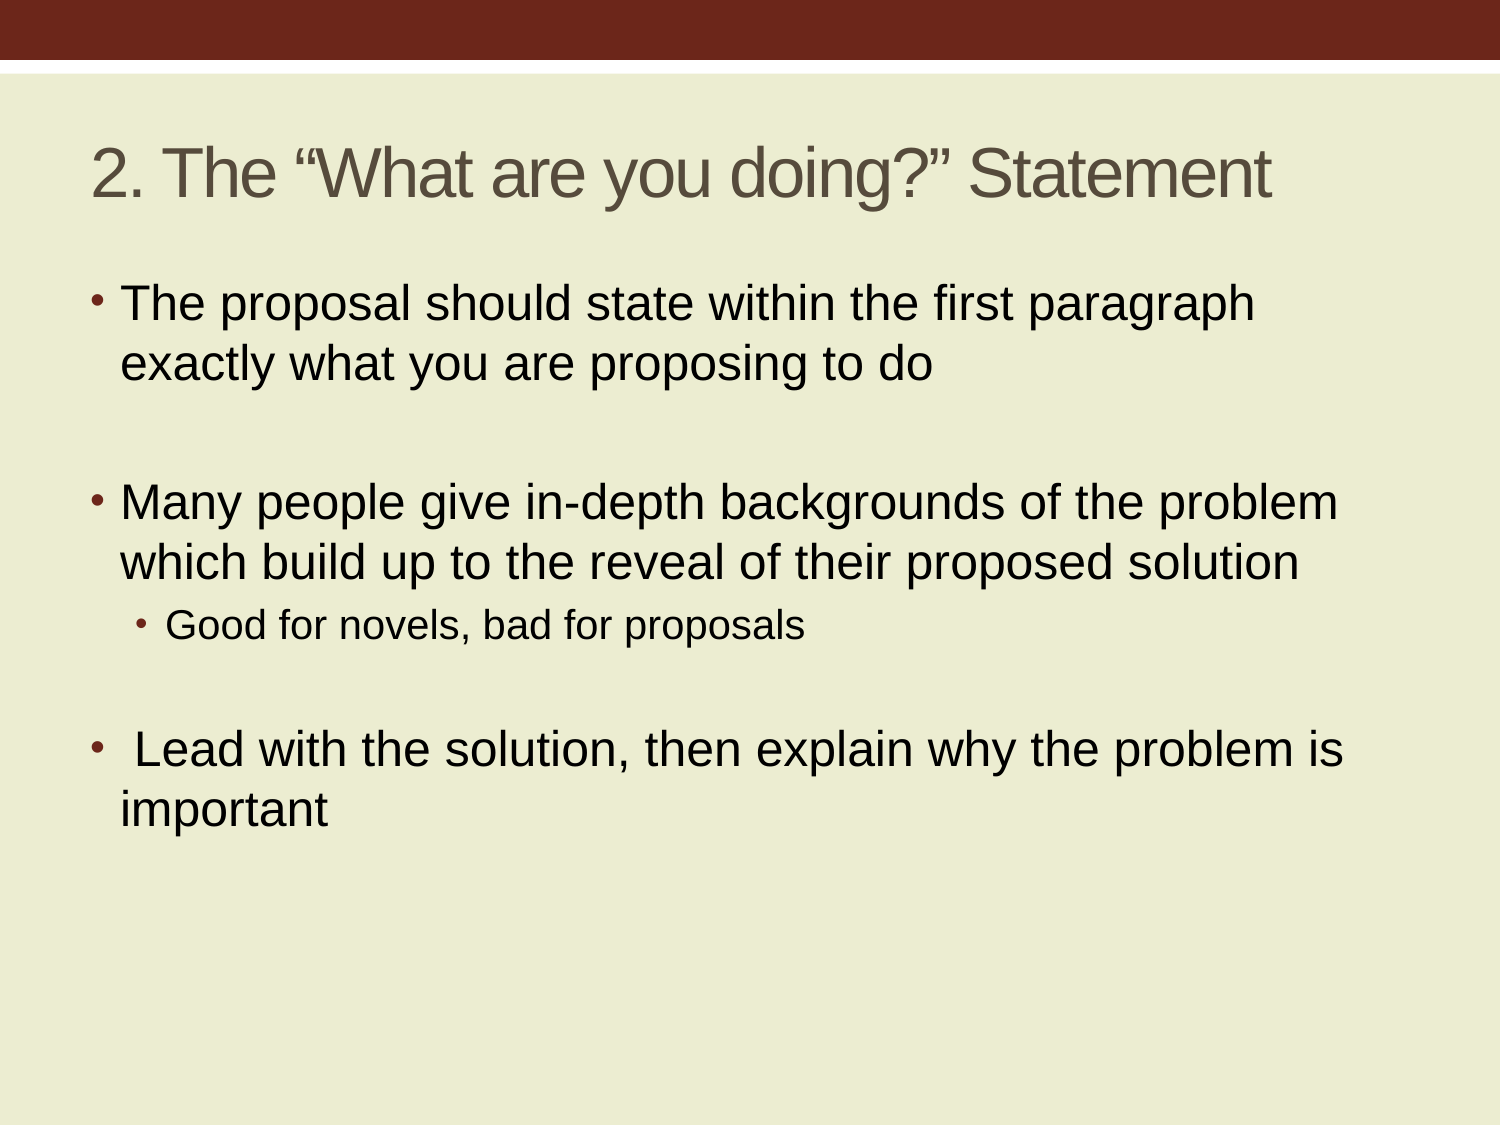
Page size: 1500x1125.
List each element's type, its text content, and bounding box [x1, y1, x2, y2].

list The proposal should state within the first paragraph exactly what you are proposing to do Many people give in-depth backgrounds of the problem which build up to the reveal of their proposed solution Good for novels, bad for proposals Lead with the solution, then explain why the problem is important [75, 262, 1425, 1063]
title 2. The “What are you doing?” Statement [75, 87, 1425, 250]
